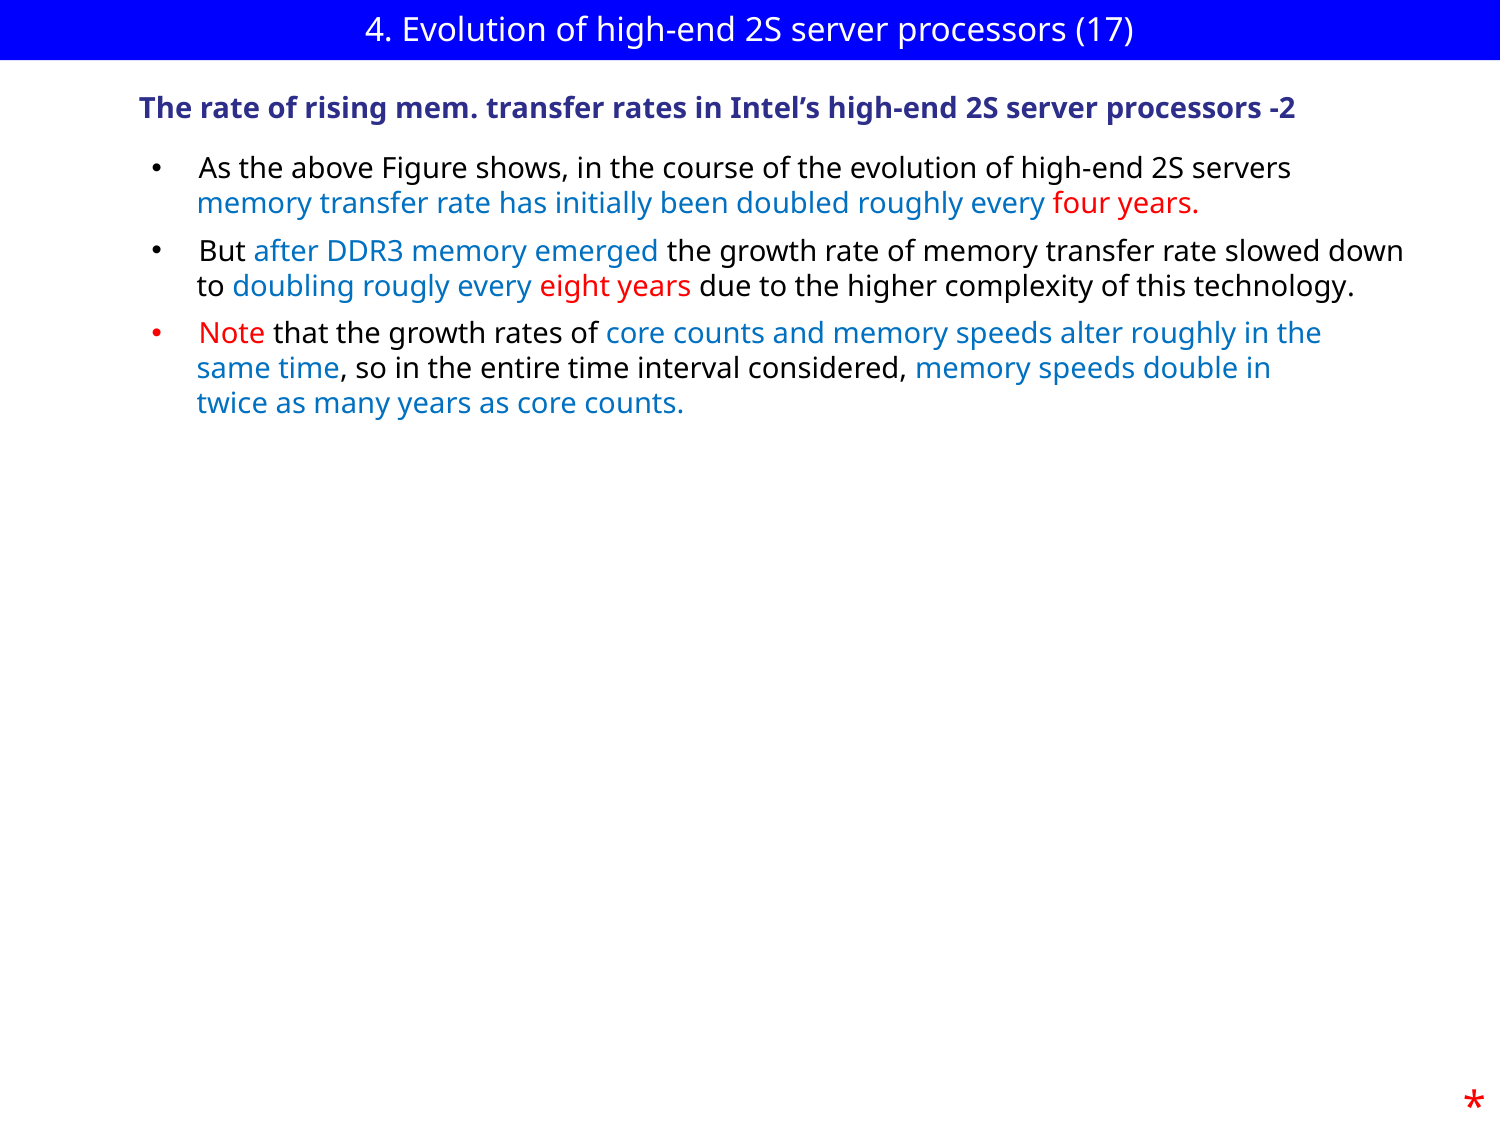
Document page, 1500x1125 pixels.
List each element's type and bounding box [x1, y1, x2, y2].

text_box [116, 82, 1311, 132]
text_box [1448, 1071, 1500, 1125]
title [0, 0, 1500, 61]
text_box [136, 142, 1427, 427]
